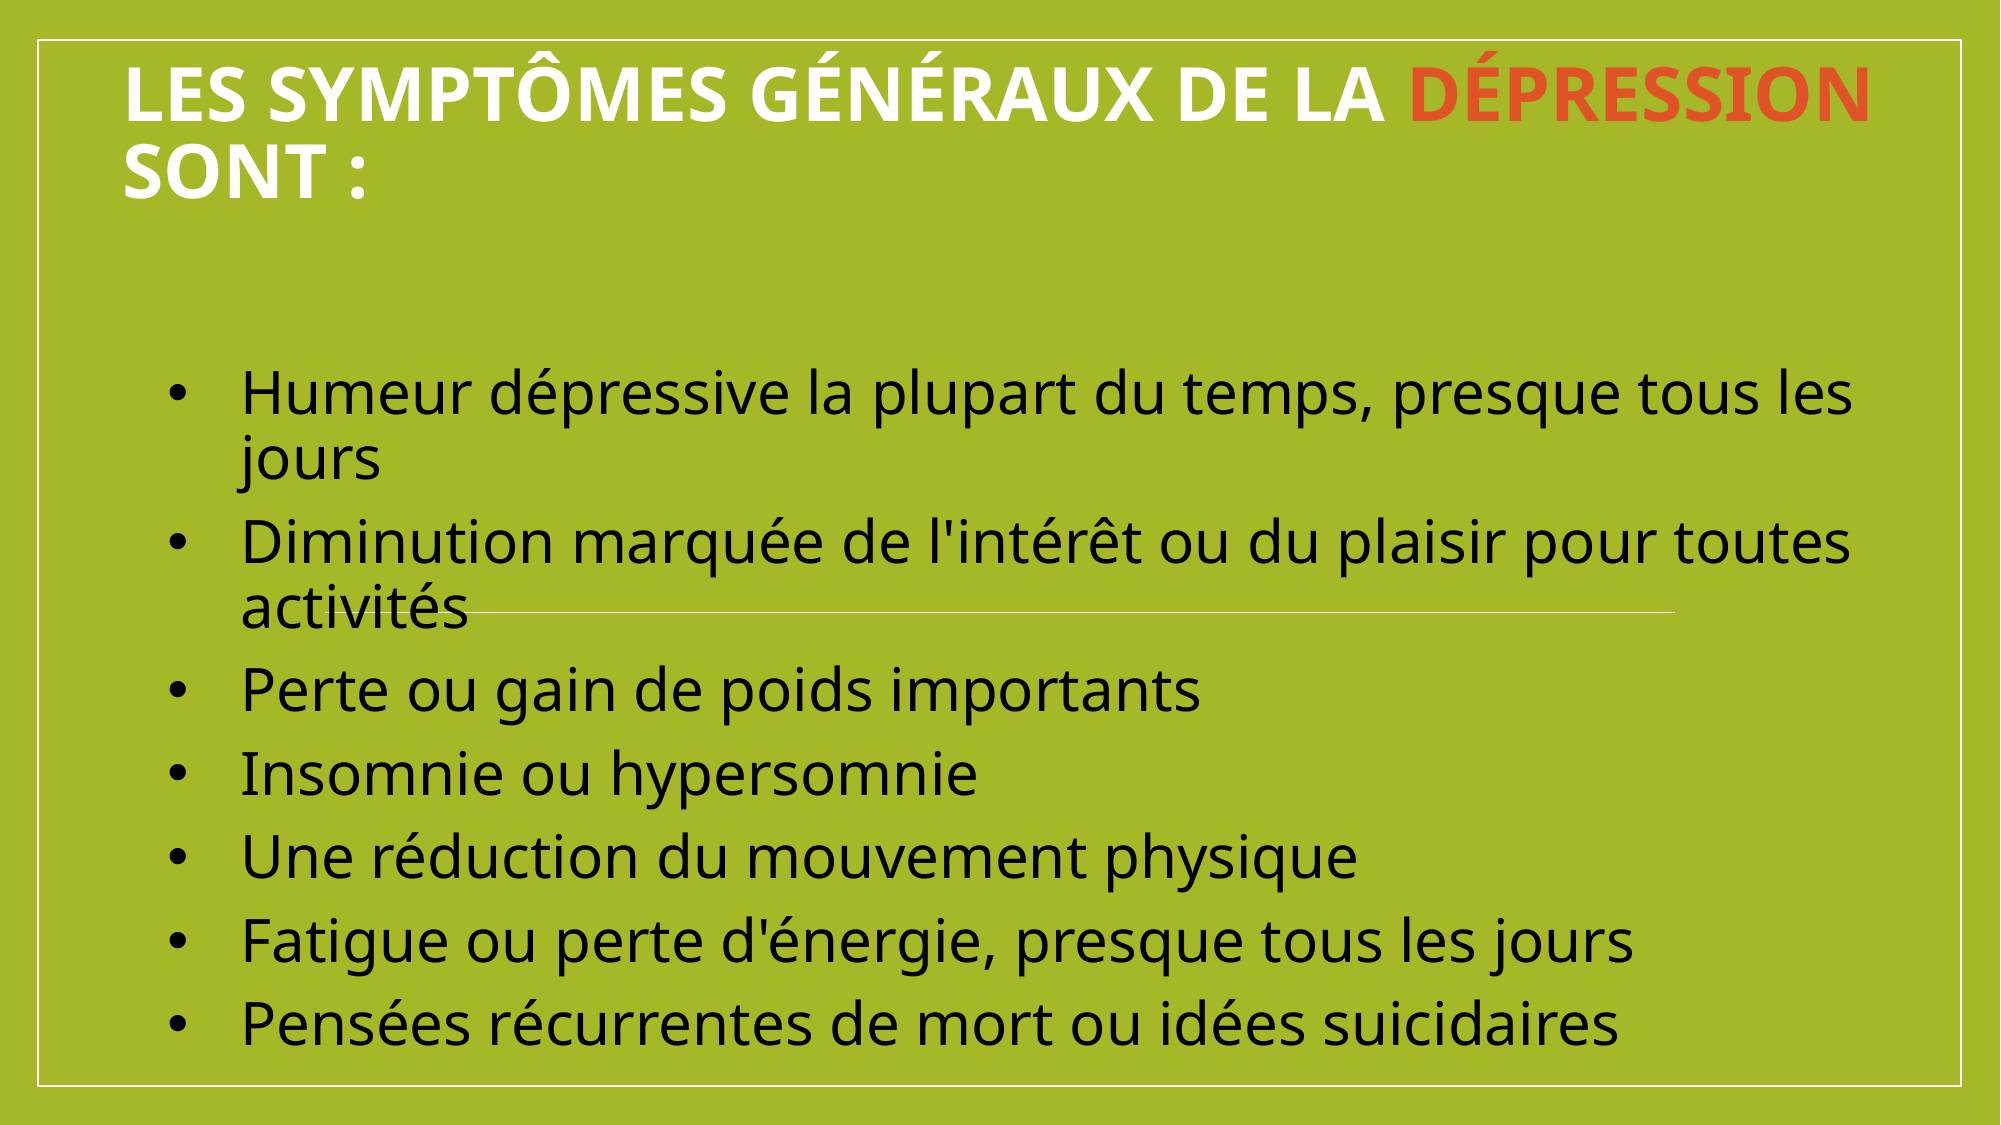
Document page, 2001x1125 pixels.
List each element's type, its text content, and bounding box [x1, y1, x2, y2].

title Les symptômes généraux de la dépression sont : [107, 94, 1923, 221]
text_box Humeur dépressive la plupart du temps, presque tous les jours Diminution marquée de l'intérêt ou du plaisir pour toutes activités Perte ou gain de poids importants Insomnie ou hypersomnie Une réduction du mouvement physique Fatigue ou perte d'énergie, presque tous les jours Pensées récurrentes de mort ou idées suicidaires [152, 355, 1878, 1070]
